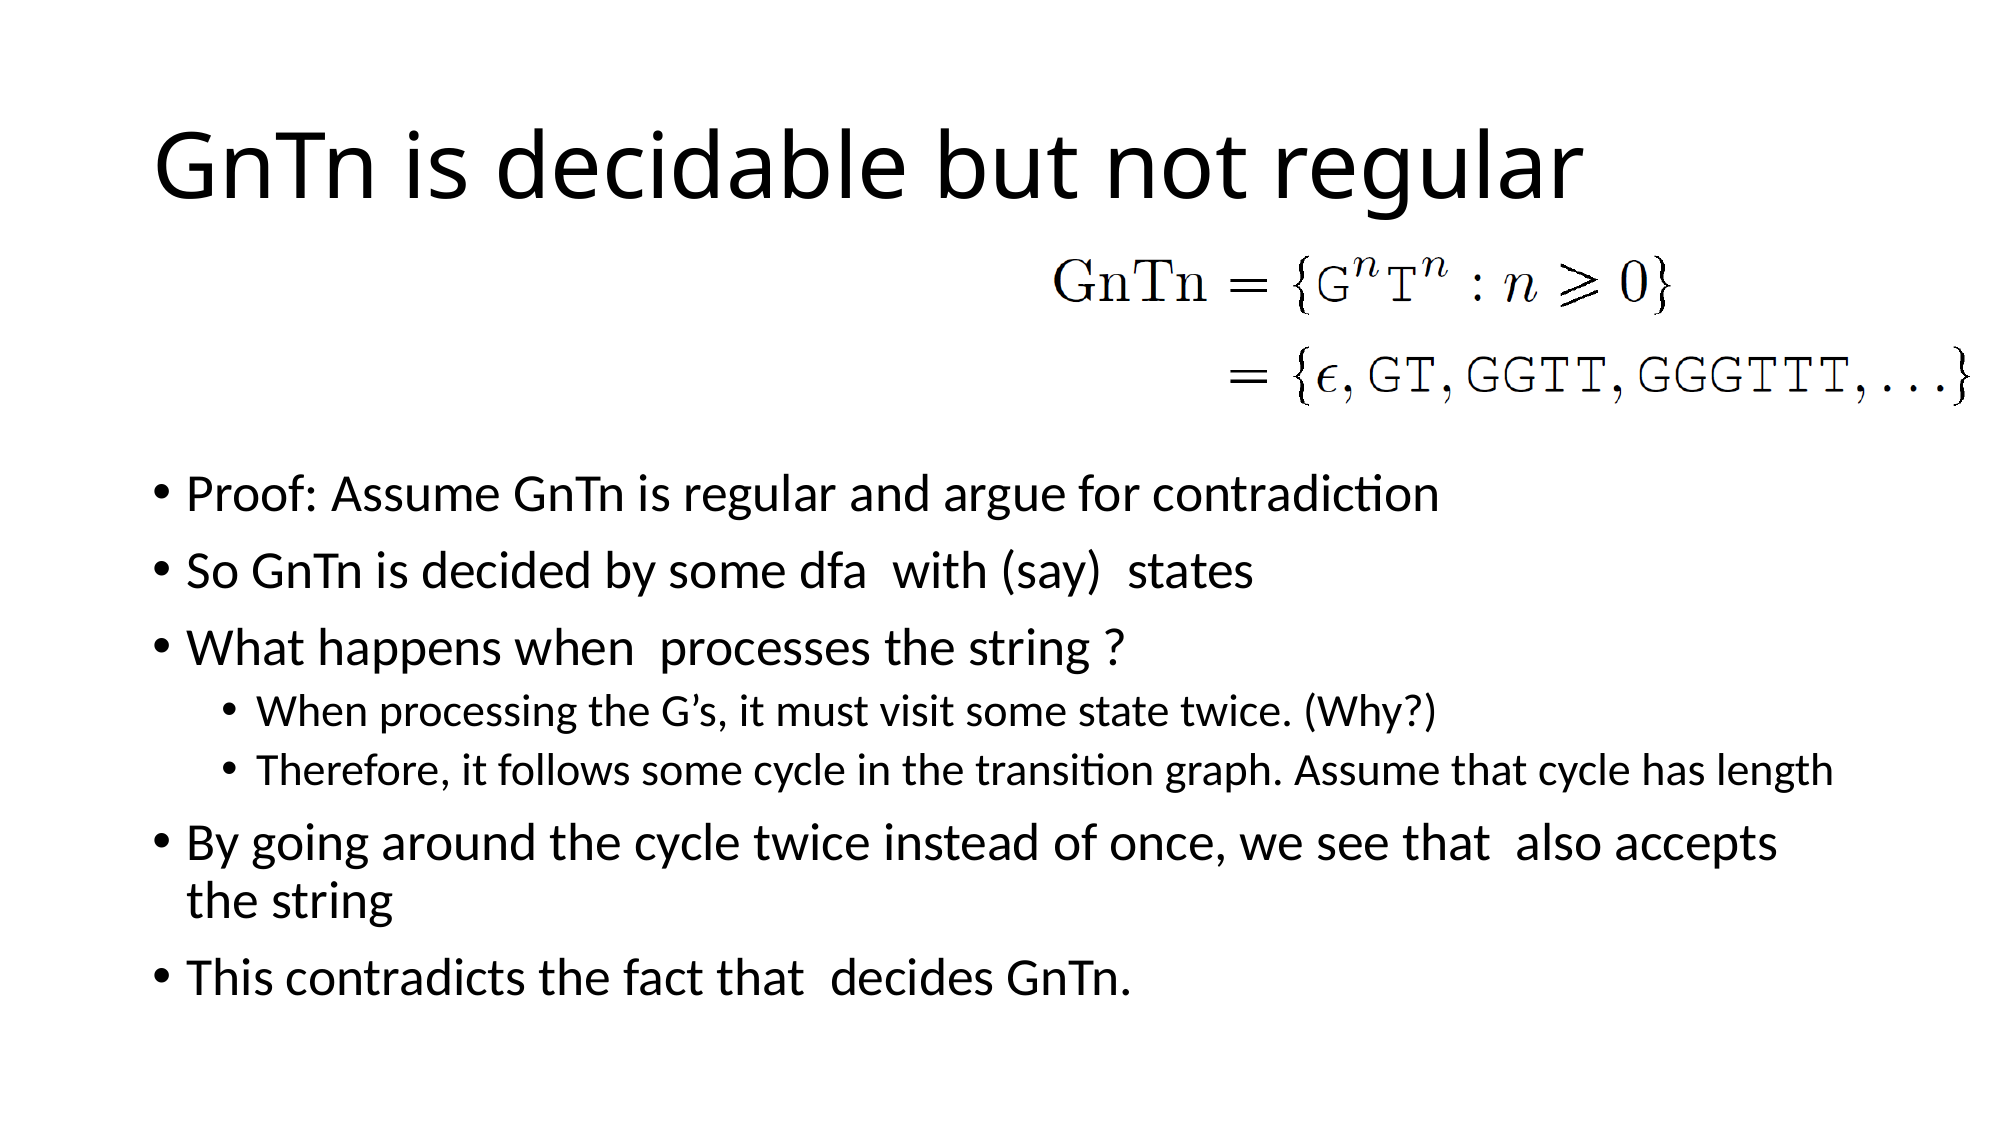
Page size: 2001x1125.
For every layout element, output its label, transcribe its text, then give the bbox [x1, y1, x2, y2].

picture [1045, 240, 1976, 415]
title GnTn is decidable but not regular [137, 59, 1863, 278]
